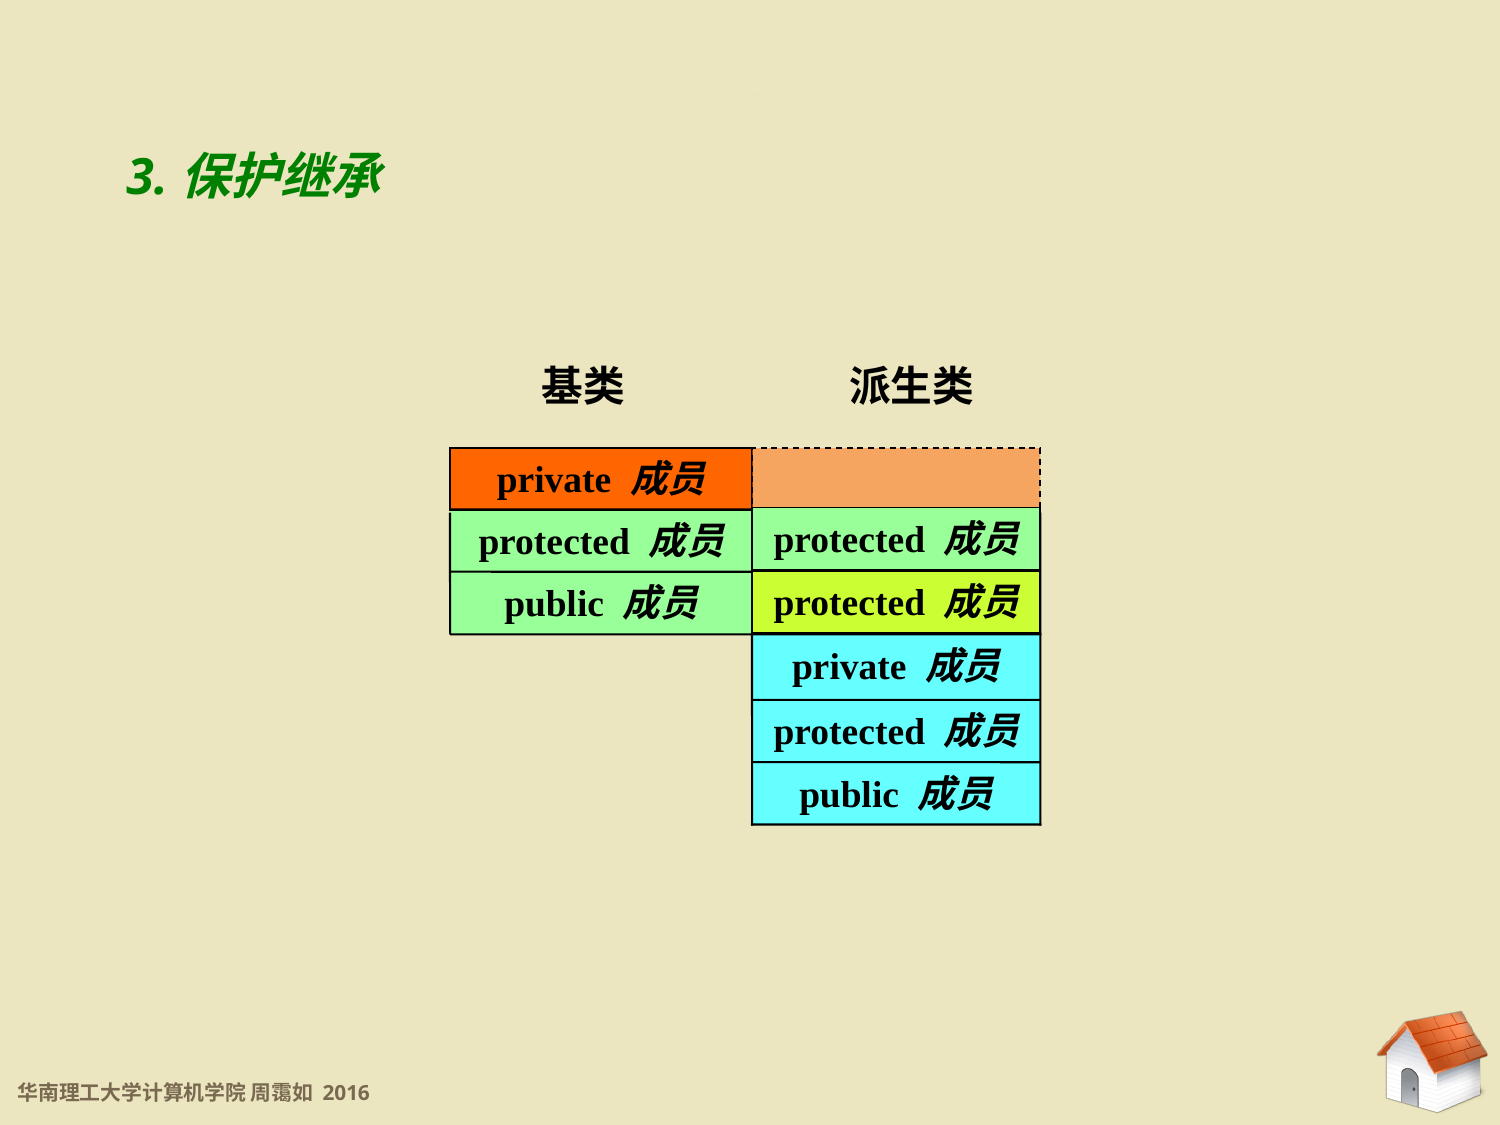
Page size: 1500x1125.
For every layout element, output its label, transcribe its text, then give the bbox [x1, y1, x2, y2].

text_box 3.保护继承 [111, 137, 395, 213]
title 8.2.1 访问控制 [137, 87, 1375, 275]
picture [1375, 999, 1488, 1124]
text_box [449, 351, 1041, 825]
